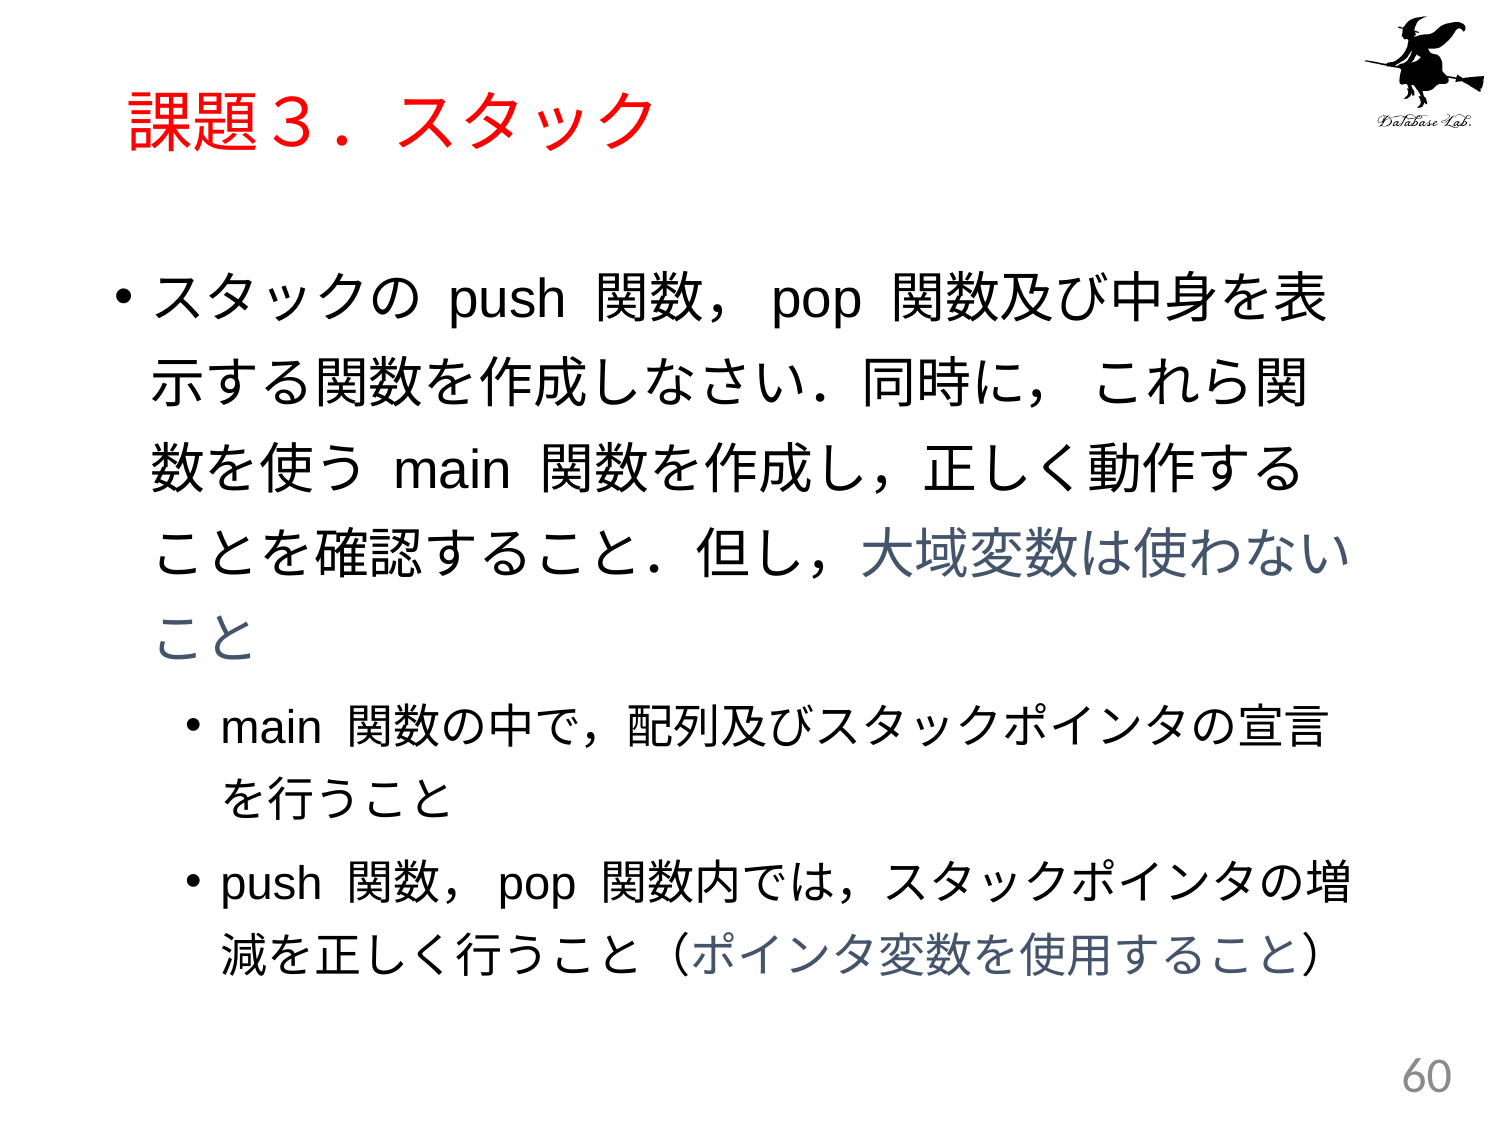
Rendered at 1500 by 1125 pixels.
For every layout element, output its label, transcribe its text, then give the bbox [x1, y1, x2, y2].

picture [1362, 14, 1486, 130]
slide_number 60 [1129, 1042, 1467, 1103]
title 課題３．スタック [110, 31, 1386, 219]
list スタックの push 関数，pop 関数及び中身を表示する関数を作成しなさい．同時に， これら関数を使う main 関数を作成し，正しく動作することを確認すること．但し，大域変数は使わないこと main 関数の中で，配列及びスタックポインタの宣言を行うこと push 関数，pop 関数内では，スタックポインタの増減を正しく行うこと（ポインタ変数を使用すること） [99, 235, 1375, 1068]
